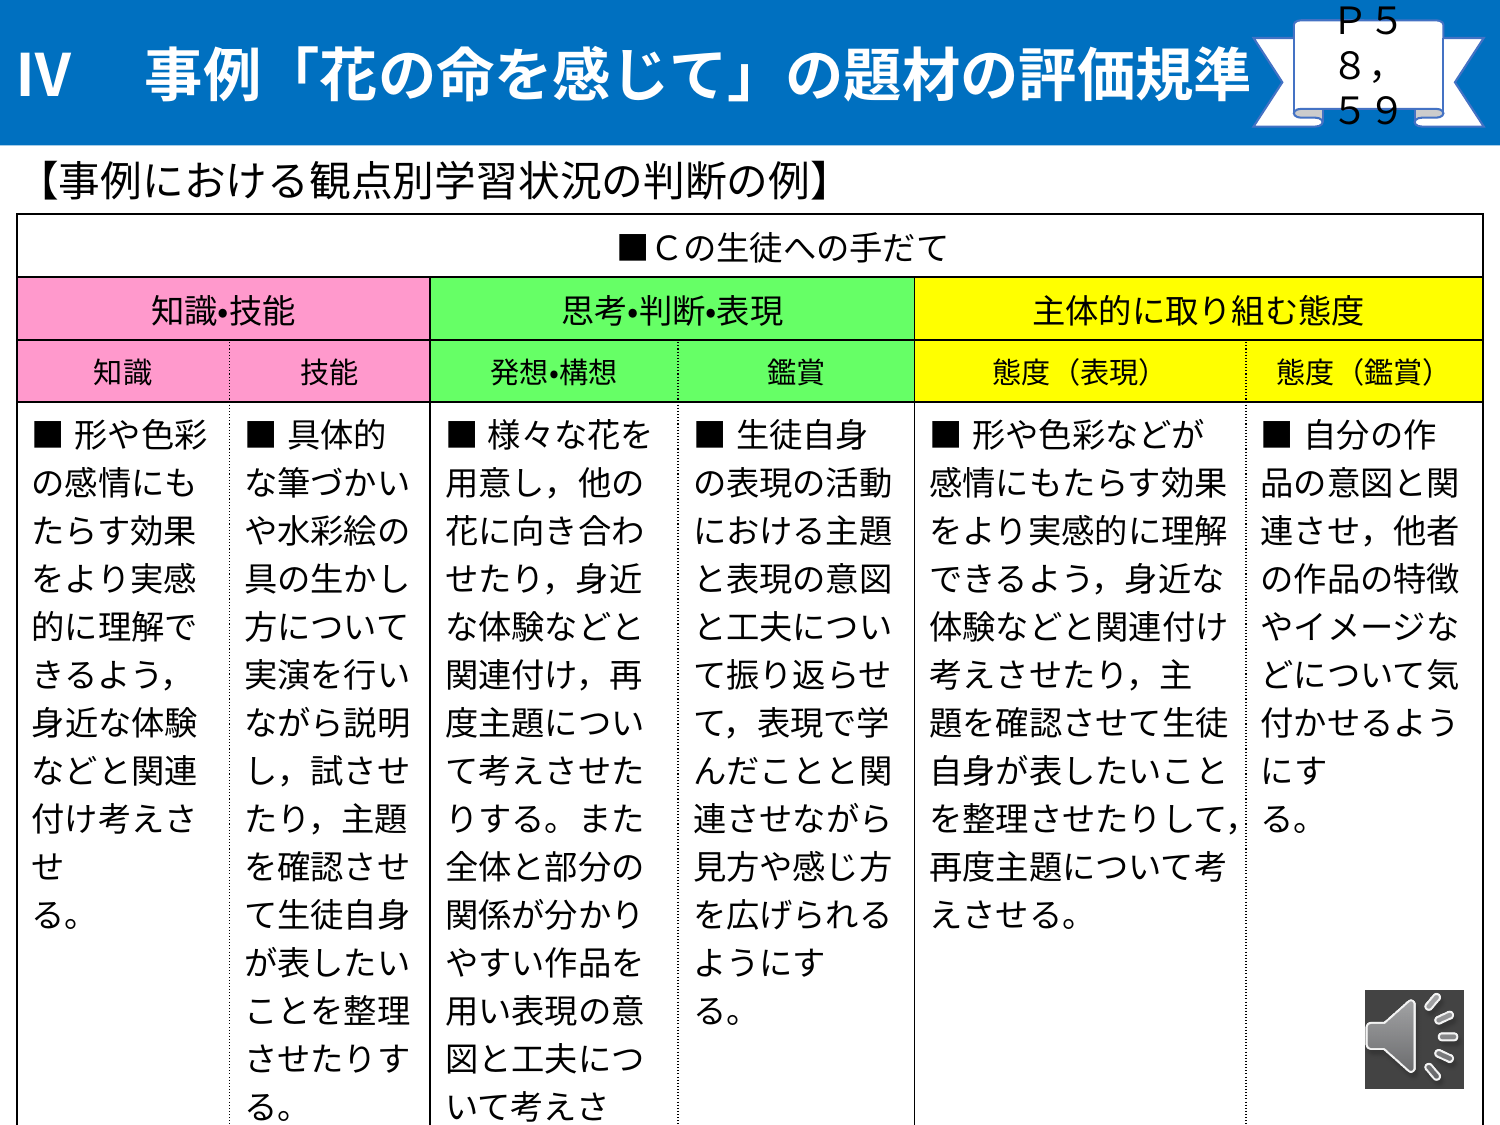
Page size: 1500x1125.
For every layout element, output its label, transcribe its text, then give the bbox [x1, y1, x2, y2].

text_box 【事例における観点別学習状況の判断の例】 [2, 146, 1373, 212]
table_cell 態度（鑑賞） [1246, 341, 1482, 401]
table_cell 態度（表現） [915, 341, 1246, 401]
text_box Ⅳ 事例「花の命を感じて」の題材の評価規準 [0, 0, 1500, 146]
table_cell 知識 [18, 341, 229, 401]
table_cell 鑑賞 [678, 341, 914, 401]
table_cell ■様々な花を用意し，他の花に向き合わせたり，身近な体験などと関連付け，再度主題について考えさせたりする。また全体と部分の関係が分かりやすい作品を用い表現の意図と工夫について考えさ せる。 [431, 403, 678, 1125]
table_cell ■生徒自身の表現の活動における主題と表現の意図と工夫について振り返らせて，表現で学んだことと関連させながら見方や感じ方を広げられるようにす る。 [678, 403, 914, 1125]
table_cell 主体的に取り組む態度 [915, 278, 1482, 339]
table_cell ■形や色彩などが感情にもたらす効果をより実感的に理解 できるよう，身近な体験などと関連付け考えさせたり，主 題を確認させて生徒自身が表したいことを整理させたりして，再度主題について考 えさせる。 [915, 403, 1246, 1125]
table_cell ■自分の作品の意図と関連させ，他者の作品の特徴やイメージなどについて気付かせるようにす る。 [1246, 403, 1482, 1125]
table_cell 思考・判断・表現 [431, 278, 914, 339]
table_header ■Ｃの生徒への手だて [18, 215, 1482, 276]
table_cell 知識・技能 [18, 278, 429, 339]
table_cell 技能 [229, 341, 429, 401]
text_box Ｐ５８， ５９ [1251, 19, 1486, 128]
table_cell ■形や色彩の感情にもたらす効果をより実感的に理解で きるよう，身近な体験などと関連付け考えさせ る。 [18, 403, 229, 1125]
table_cell 発想・構想 [431, 341, 678, 401]
picture [1364, 989, 1465, 1090]
table_cell ■具体的な筆づかいや水彩絵の具の生かし方について実演を行いながら説明し，試させたり，主題を確認させて生徒自身が表したいことを整理させたりする。 [229, 403, 429, 1125]
